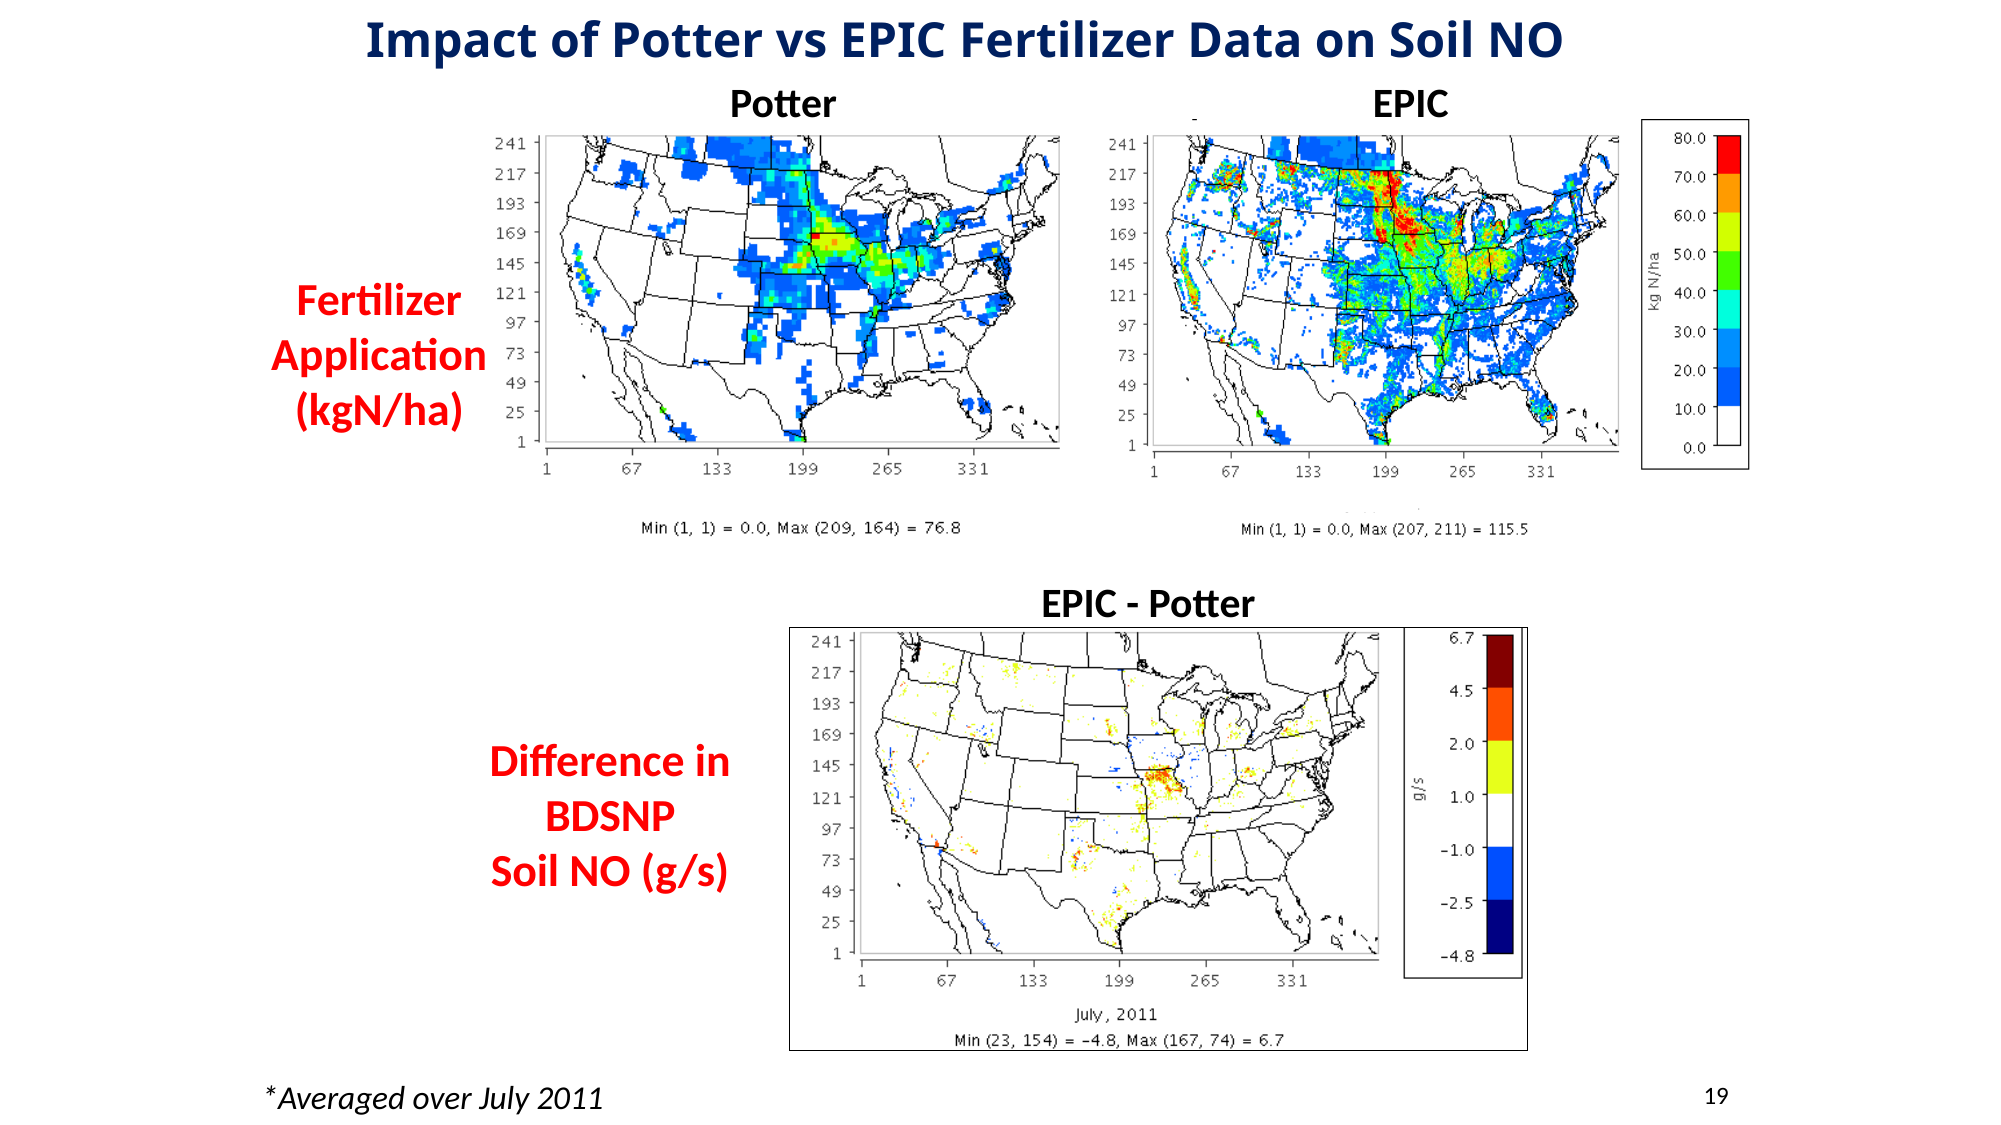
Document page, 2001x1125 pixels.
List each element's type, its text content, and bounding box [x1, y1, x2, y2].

title Impact of Potter vs EPIC Fertilizer Data on Soil NO [350, 0, 1776, 92]
picture [1090, 119, 1754, 541]
slide_number 19 [1393, 1065, 1744, 1125]
text_box Potter [715, 92, 852, 120]
text_box Fertilizer Application (kgN/ha) [249, 262, 484, 443]
picture [484, 120, 1085, 540]
text_box *Averaged over July 2011 [246, 1068, 710, 1124]
text_box EPIC [1358, 92, 1464, 119]
text_box Difference in BDSNP Soil NO (g/s) [442, 723, 779, 904]
text_box EPIC - Potter [1026, 568, 1271, 627]
picture [789, 627, 1528, 1050]
